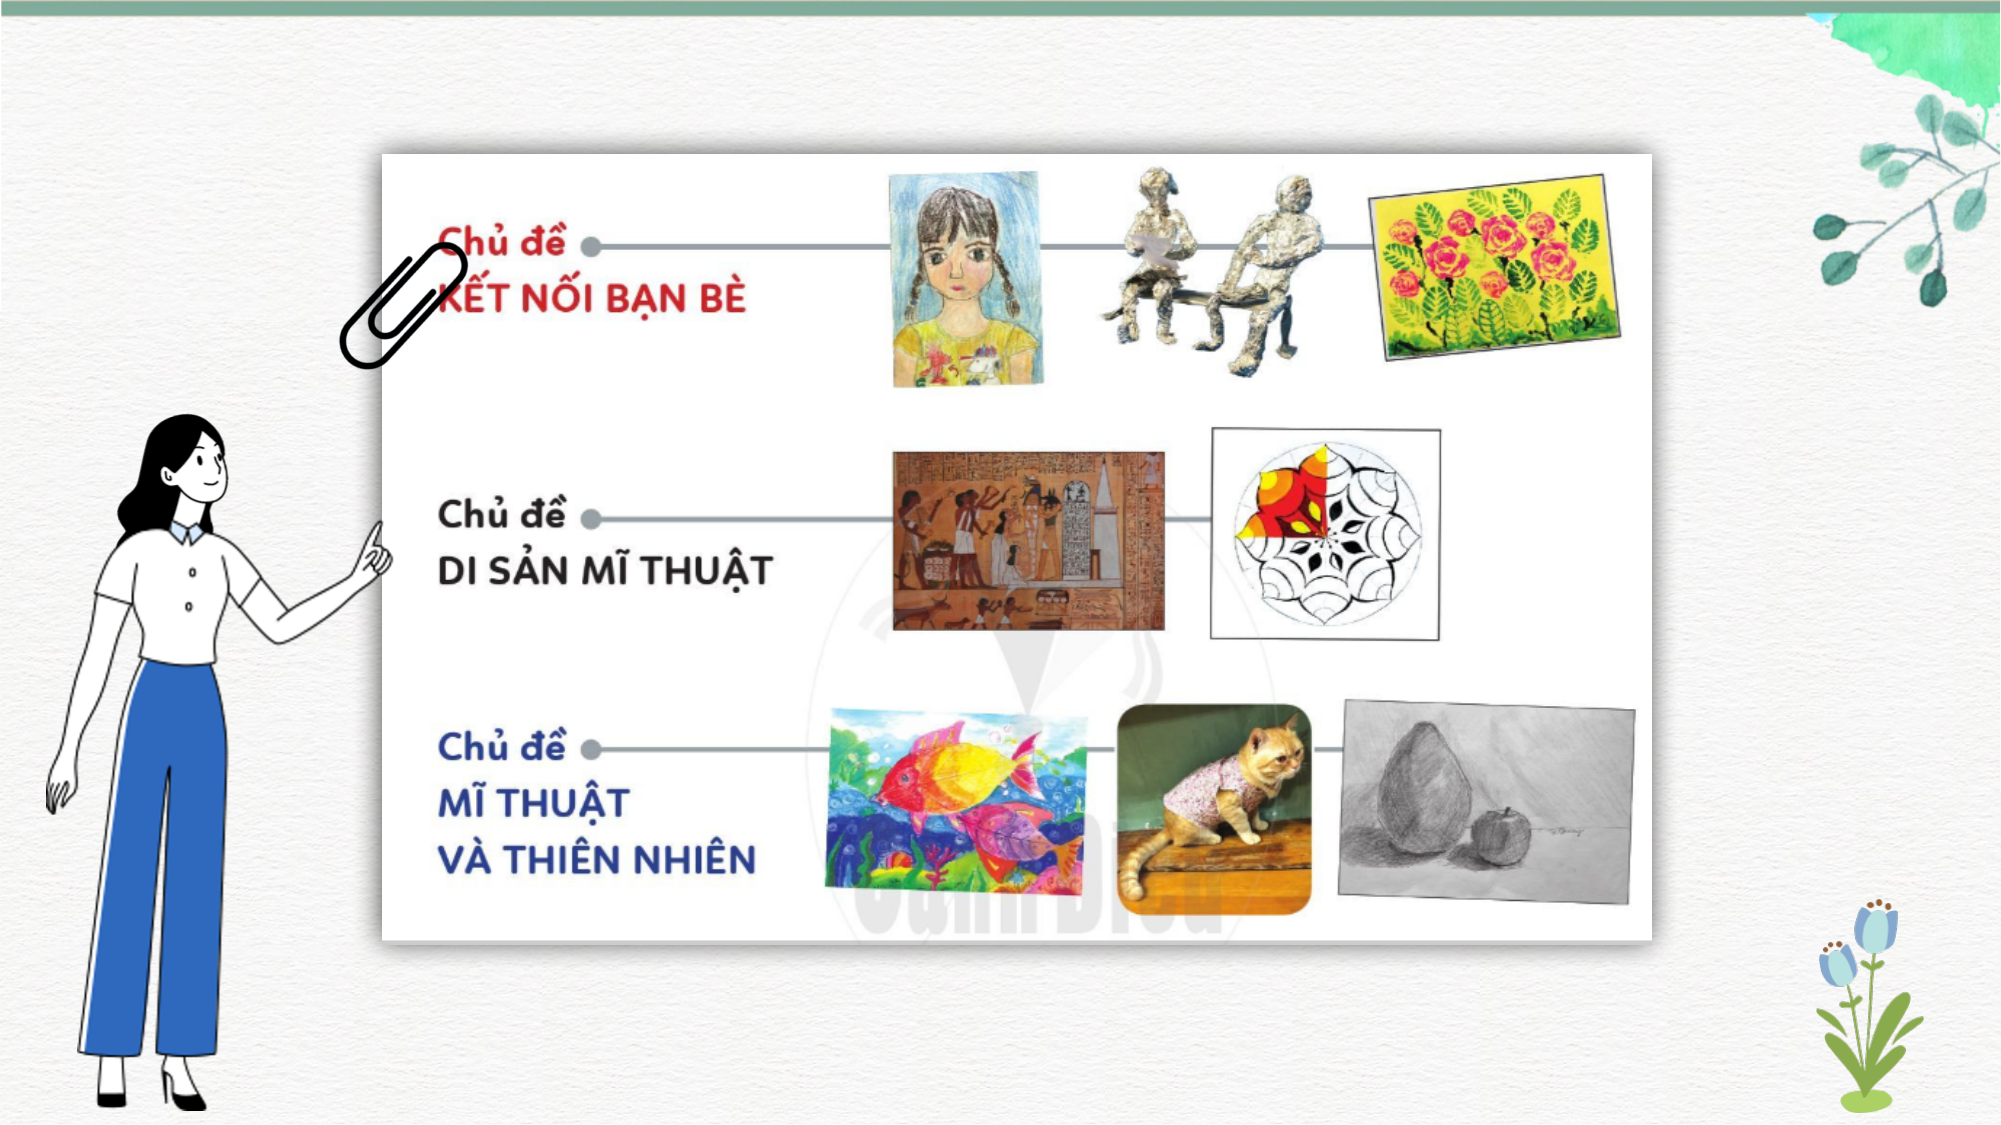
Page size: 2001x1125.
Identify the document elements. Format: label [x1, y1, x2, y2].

text_box [1652, 322, 2000, 791]
picture [0, 0, 2001, 1124]
text_box [0, 322, 382, 791]
